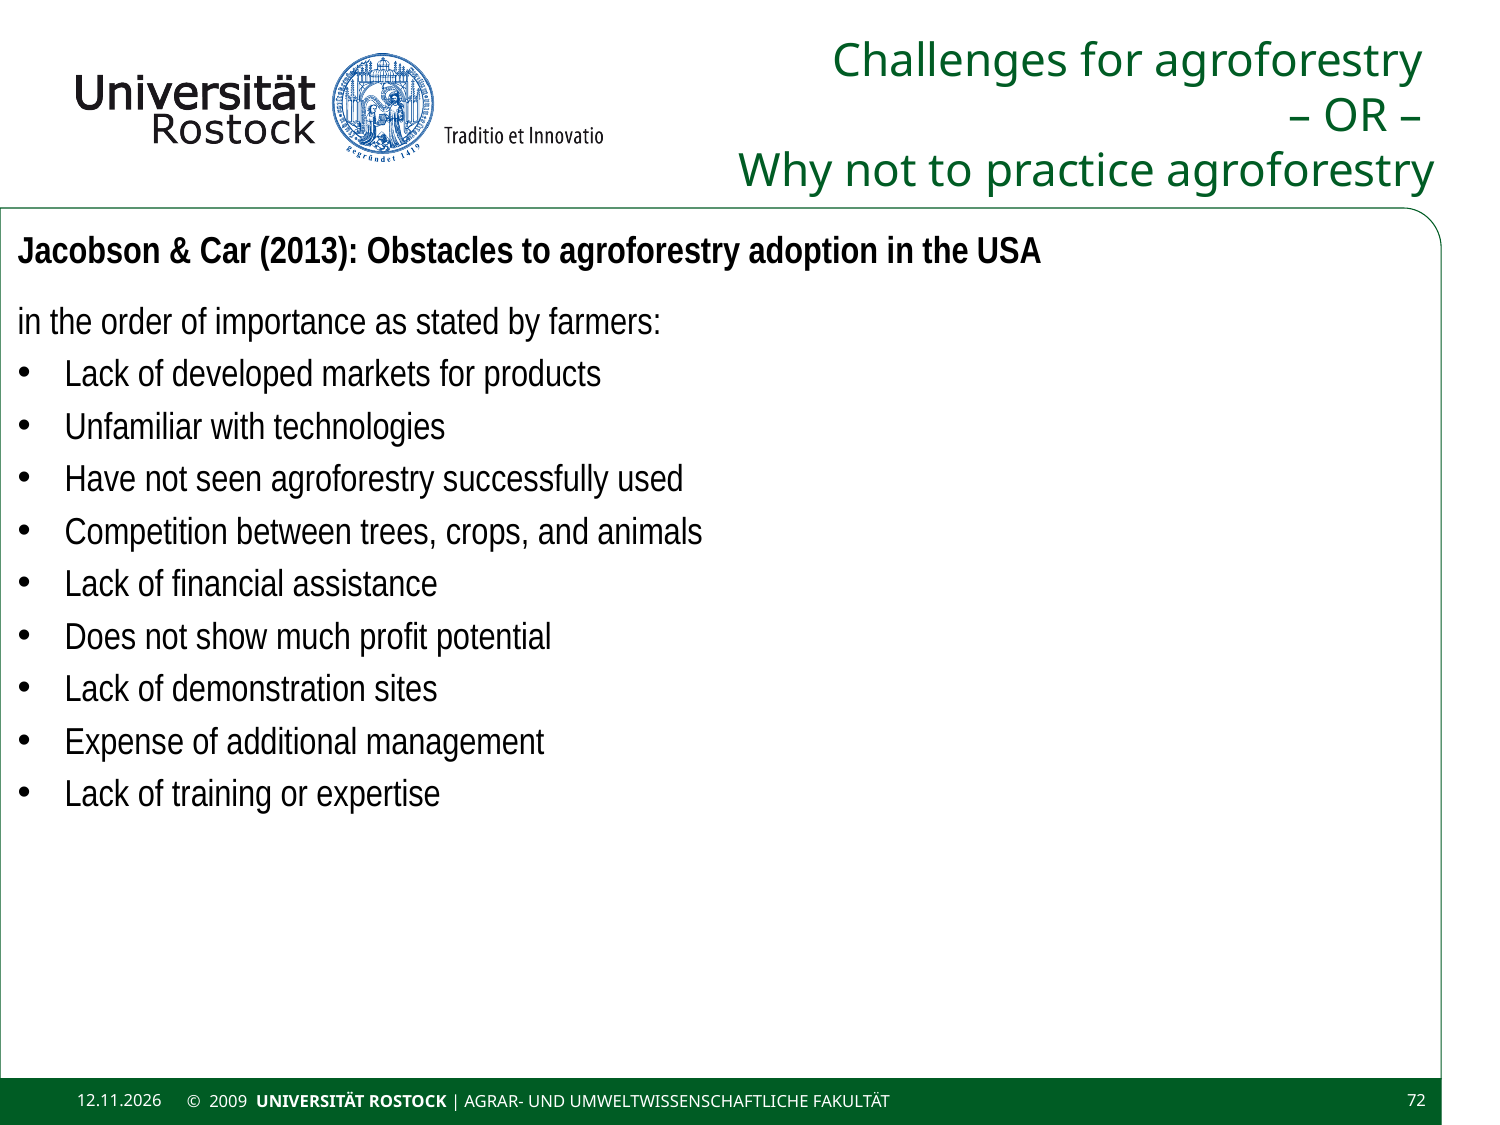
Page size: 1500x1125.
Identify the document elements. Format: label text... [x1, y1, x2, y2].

list Jacobson & Car (2013): Obstacles to agroforestry adoption in the USA [17, 225, 1424, 286]
list in the order of importance as stated by farmers: Lack of developed markets for products Unfamiliar with technologies Have not seen agroforestry successfully used Competition between trees, crops, and animals Lack of financial assistance Does not show much profit potential Lack of demonstration sites Expense of additional management Lack of training or expertise [17, 296, 1424, 1065]
footer © 2009 UNIVERSITÄT ROSTOCK | Agrar- und Umweltwissenschaftliche Fakultät [186, 1077, 1367, 1125]
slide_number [76, 1077, 186, 1125]
slide_number 72 [1367, 1077, 1442, 1125]
text_box Challenges for agroforestry – OR – Why not to practice agroforestry [631, 30, 1436, 191]
picture [76, 53, 603, 162]
